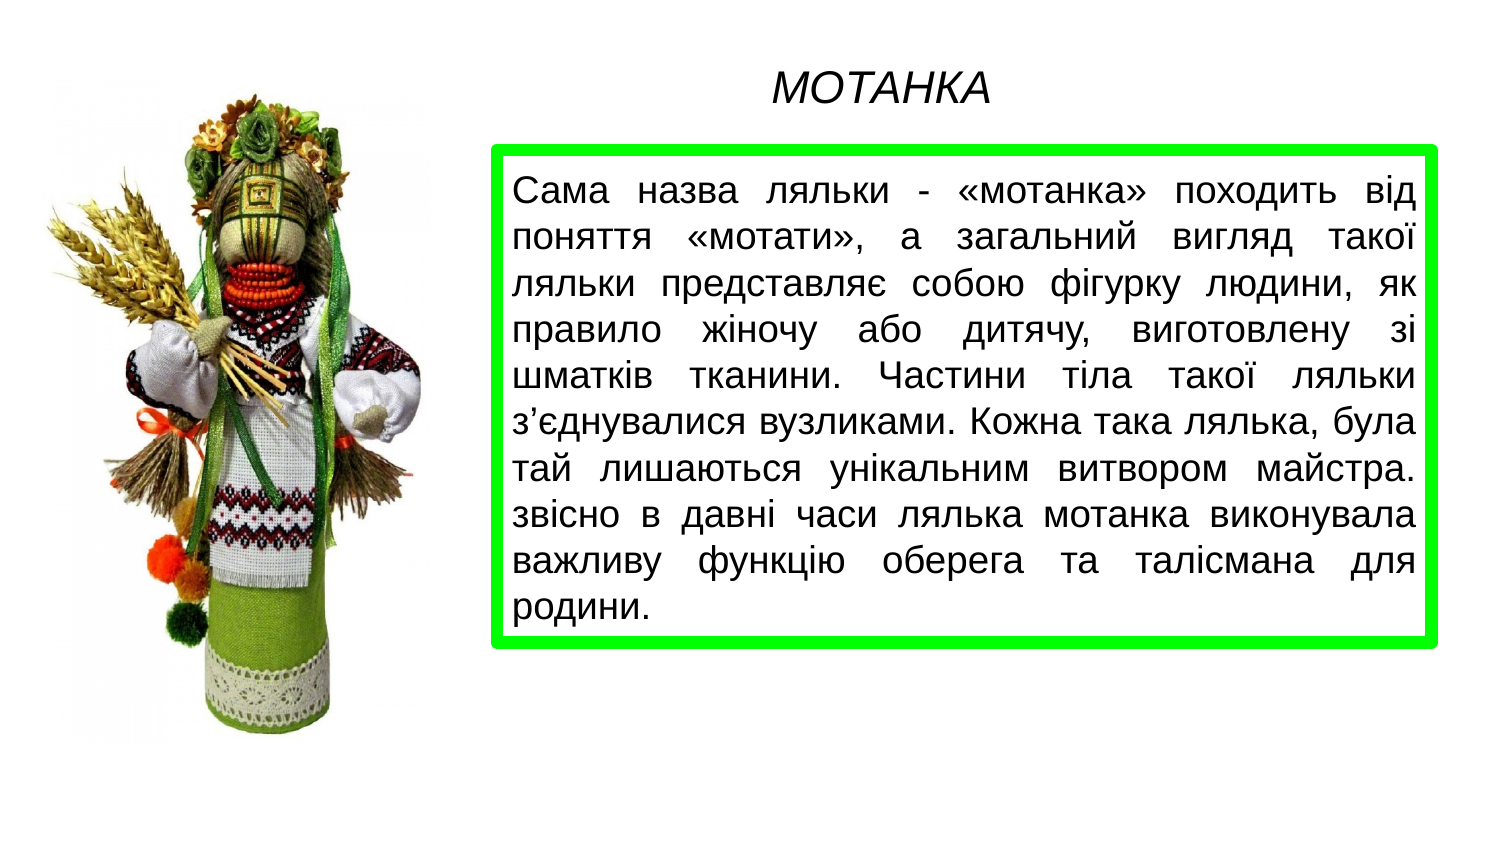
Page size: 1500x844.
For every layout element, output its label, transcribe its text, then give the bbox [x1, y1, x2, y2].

text_box Сама назва ляльки - «мотанка» походить від поняття «мотати», а загальний вигляд такої ляльки представляє собою фігурку людини, як правило жіночу або дитячу, виготовлену зі шматків тканини. Частини тіла такої ляльки з’єднувалися вузликами. Кожна така лялька, була тай лишаються унікальним витвором майстра. звісно в давні часи лялька мотанка виконувала важливу функцію оберега та талісмана для родини. [496, 150, 1432, 643]
text_box МОТАНКА [594, 42, 1170, 128]
picture [39, 77, 430, 743]
